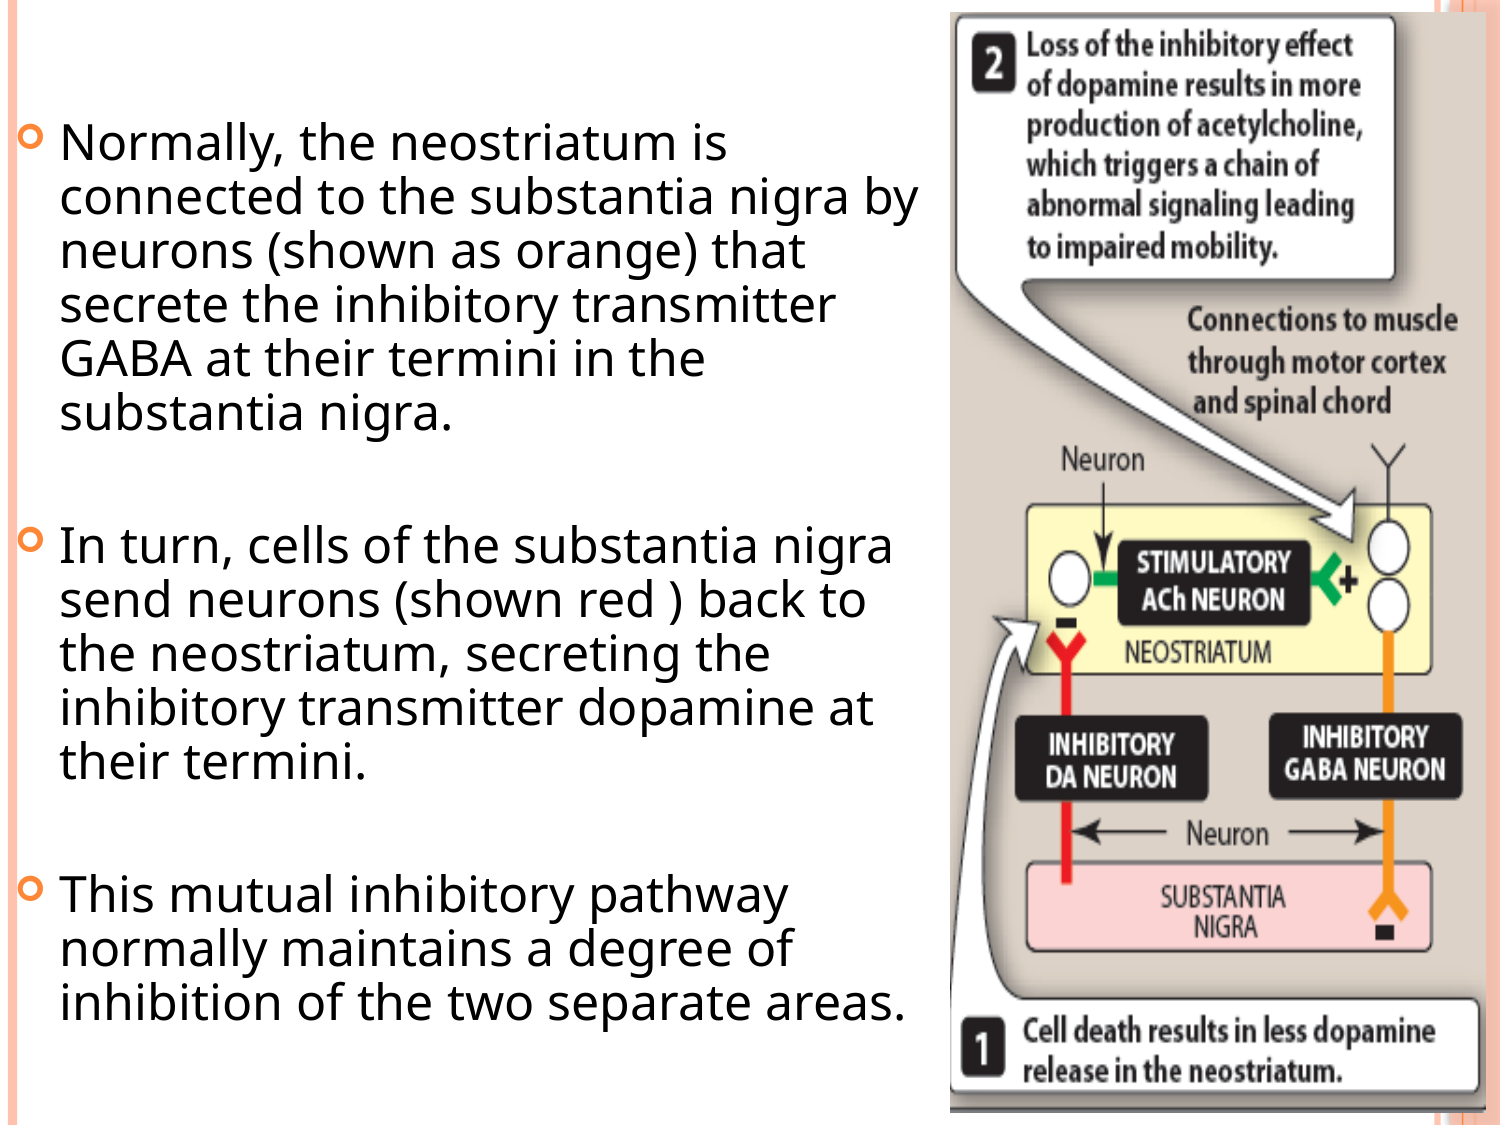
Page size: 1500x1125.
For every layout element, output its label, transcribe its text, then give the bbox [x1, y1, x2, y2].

picture [949, 11, 1487, 1114]
text_box [0, 0, 335, 500]
text_box Normally, the neostriatum is connected to the substantia nigra by neurons (shown as orange) that secrete the inhibitory transmitter GABA at their termini in the substantia nigra. In turn, cells of the substantia nigra send neurons (shown red ) back to the neostriatum, secreting the inhibitory transmitter dopamine at their termini. This mutual inhibitory pathway normally maintains a degree of inhibition of the two separate areas. [0, 37, 938, 1100]
